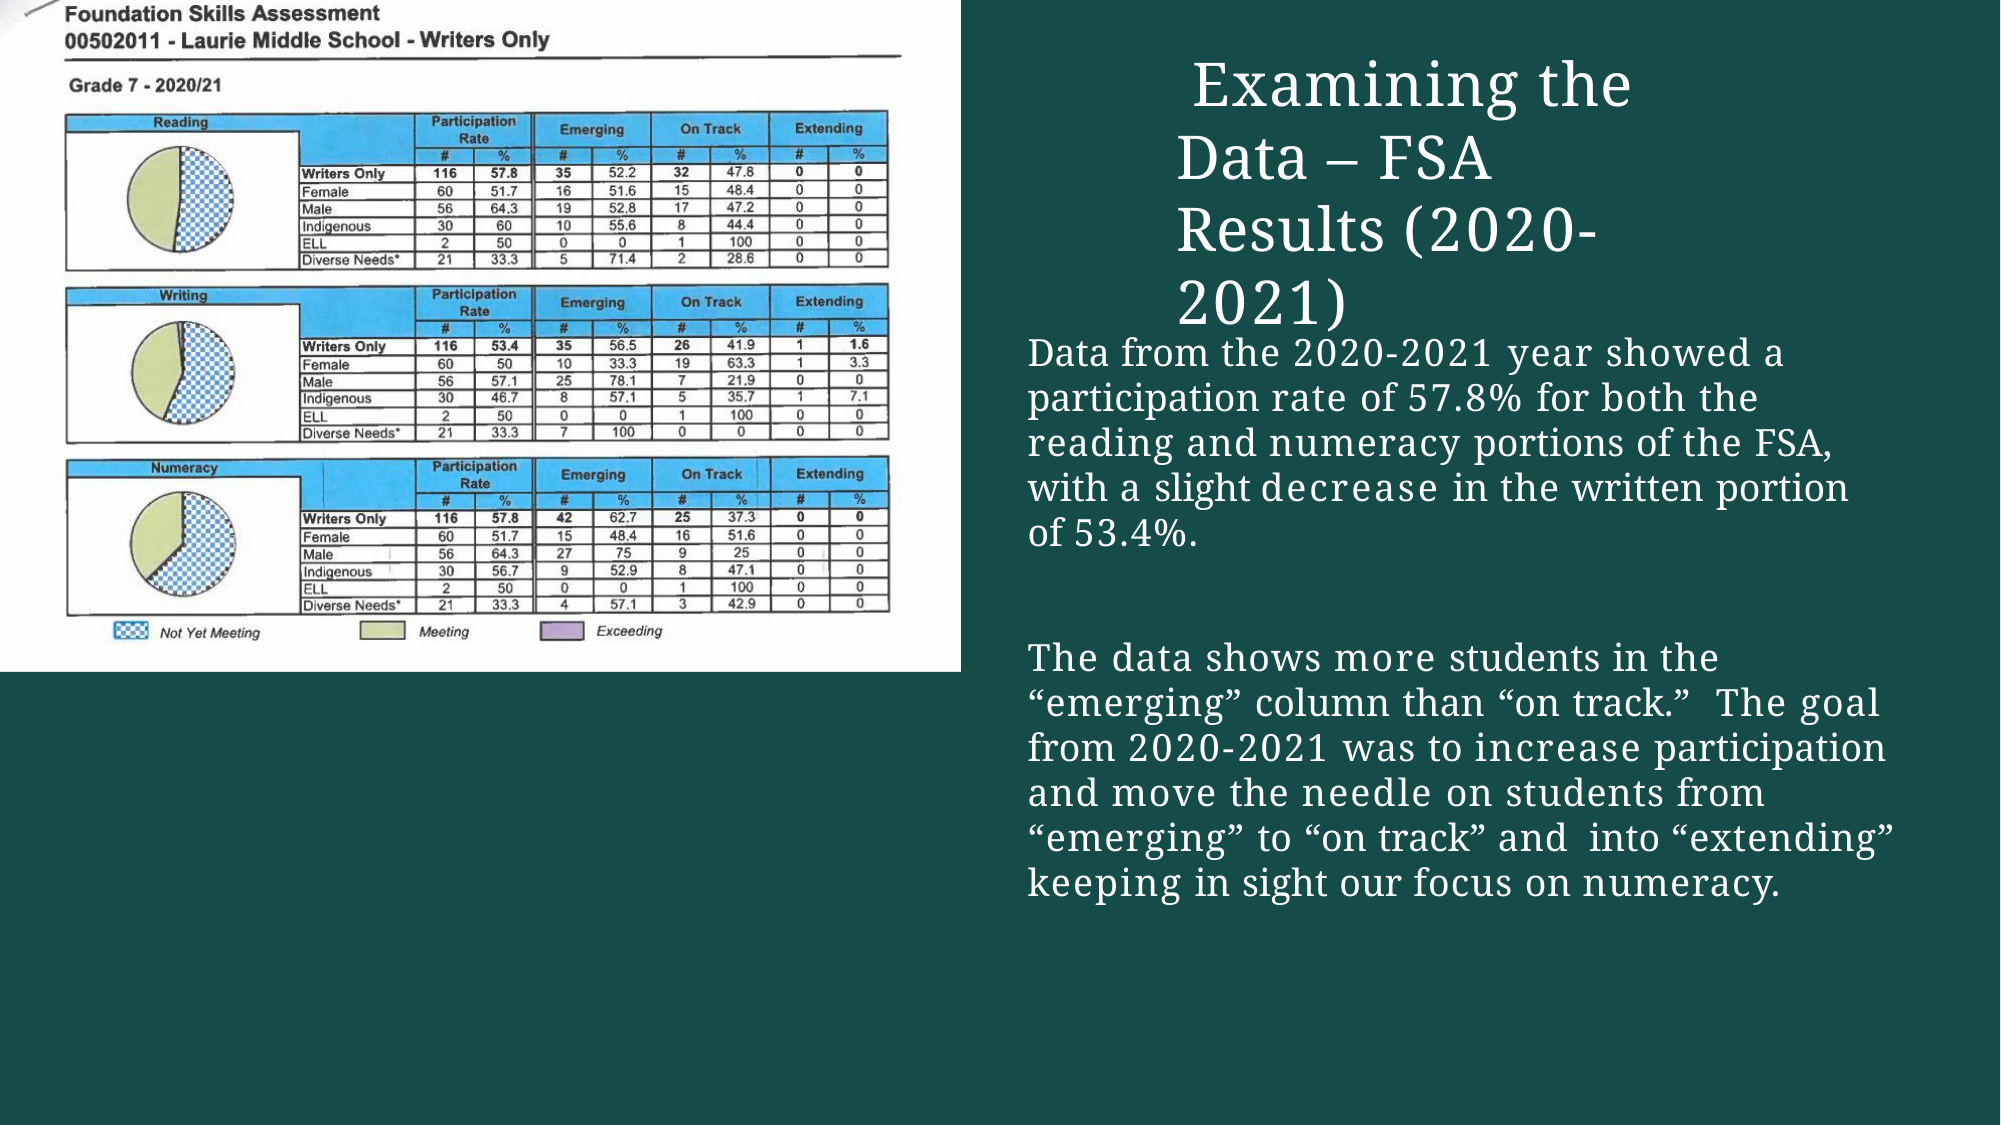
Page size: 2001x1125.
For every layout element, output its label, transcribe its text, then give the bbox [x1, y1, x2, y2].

picture [0, 0, 962, 673]
title Examining the Data – FSA Results (2020-2021) [1174, 44, 1713, 326]
text_box Data from the 2020-2021 year showed a participation rate of 57.8% for both the reading and numeracy portions of the FSA, with a slight decrease in the written portion of 53.4%. The data shows more students in the “emerging” column than “on track.” The goal from 2020-2021 was to increase participation and move the needle on students from “emerging” to “on track” and into “extending” keeping in sight our focus on numeracy. [1025, 326, 1930, 904]
